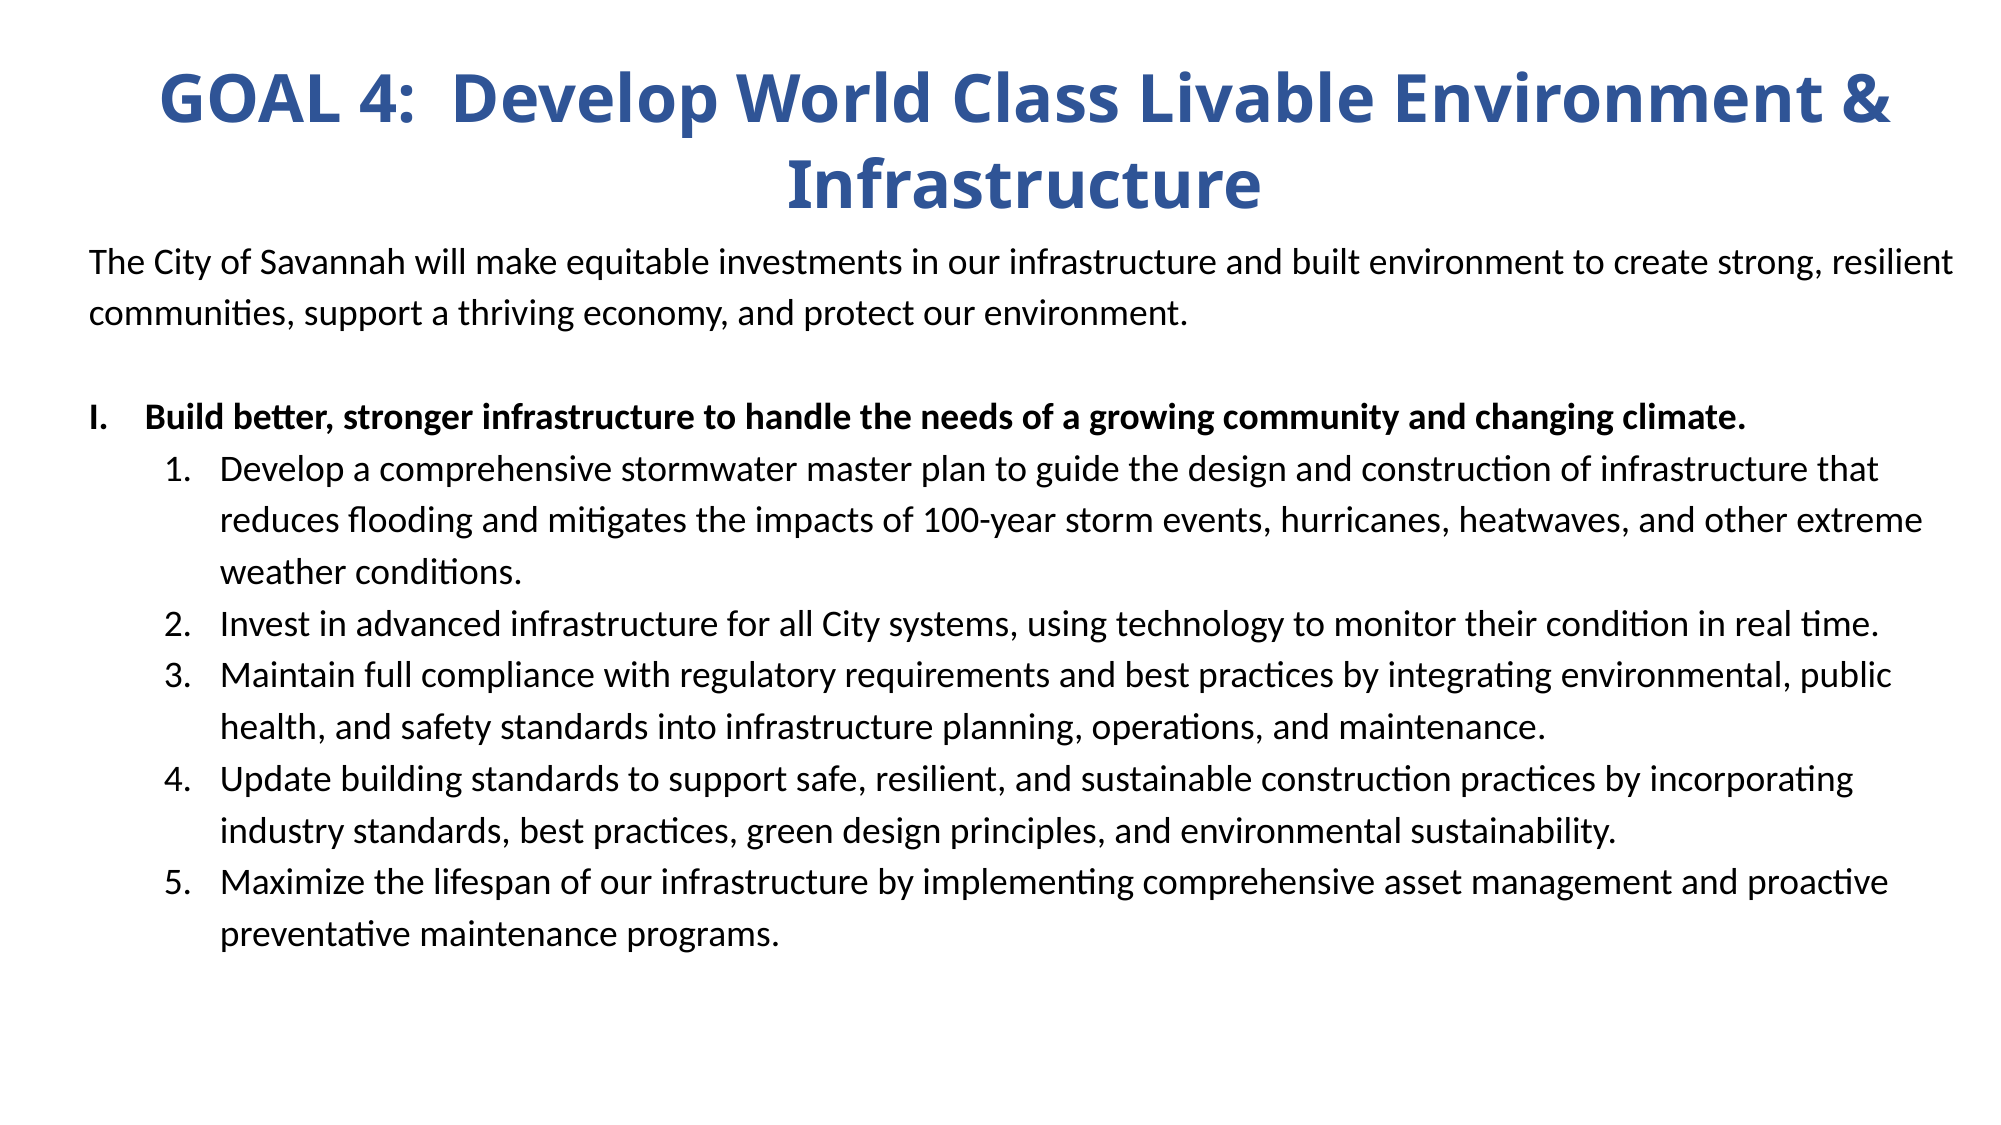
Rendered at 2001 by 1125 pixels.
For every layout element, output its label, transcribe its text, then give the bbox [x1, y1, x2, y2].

text_box GOAL 4: Develop World Class Livable Environment & Infrastructure The City of Savannah will make equitable investments in our infrastructure and built environment to create strong, resilient communities, support a thriving economy, and protect our environment. Build better, stronger infrastructure to handle the needs of a growing community and changing climate. Develop a comprehensive stormwater master plan to guide the design and construction of infrastructure that reduces flooding and mitigates the impacts of 100-year storm events, hurricanes, heatwaves, and other extreme weather conditions. Invest in advanced infrastructure for all City systems, using technology to monitor their condition in real time. Maintain full compliance with regulatory requirements and best practices by integrating environmental, public health, and safety standards into infrastructure planning, operations, and maintenance. Update building standards to support safe, resilient, and sustainable construction practices by incorporating industry standards, best practices, green design principles, and environmental sustainability. Maximize the lifespan of our infrastructure by implementing comprehensive asset management and proactive preventative maintenance programs. [73, 43, 1977, 962]
